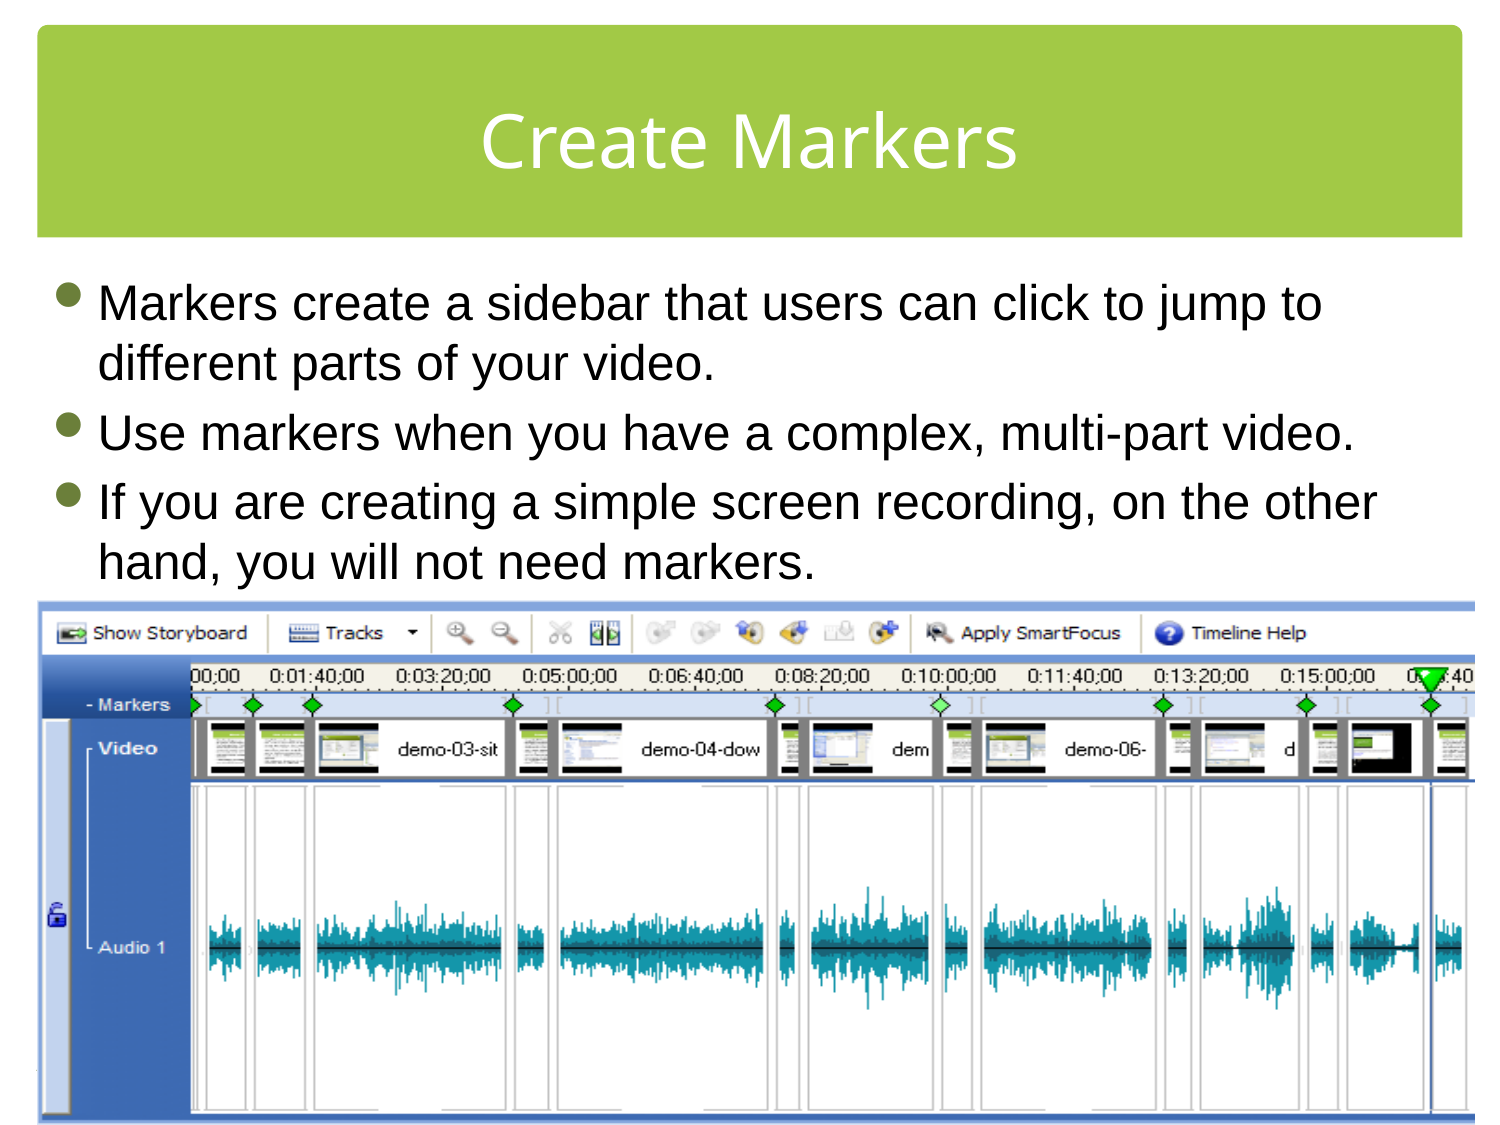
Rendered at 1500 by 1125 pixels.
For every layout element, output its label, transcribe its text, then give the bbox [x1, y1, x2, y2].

picture [37, 599, 1476, 1125]
title Create Markers [50, 45, 1450, 233]
list Markers create a sidebar that users can click to jump to different parts of your video. Use markers when you have a complex, multi-part video. If you are creating a simple screen recording, on the other hand, you will not need markers. [37, 262, 1475, 588]
